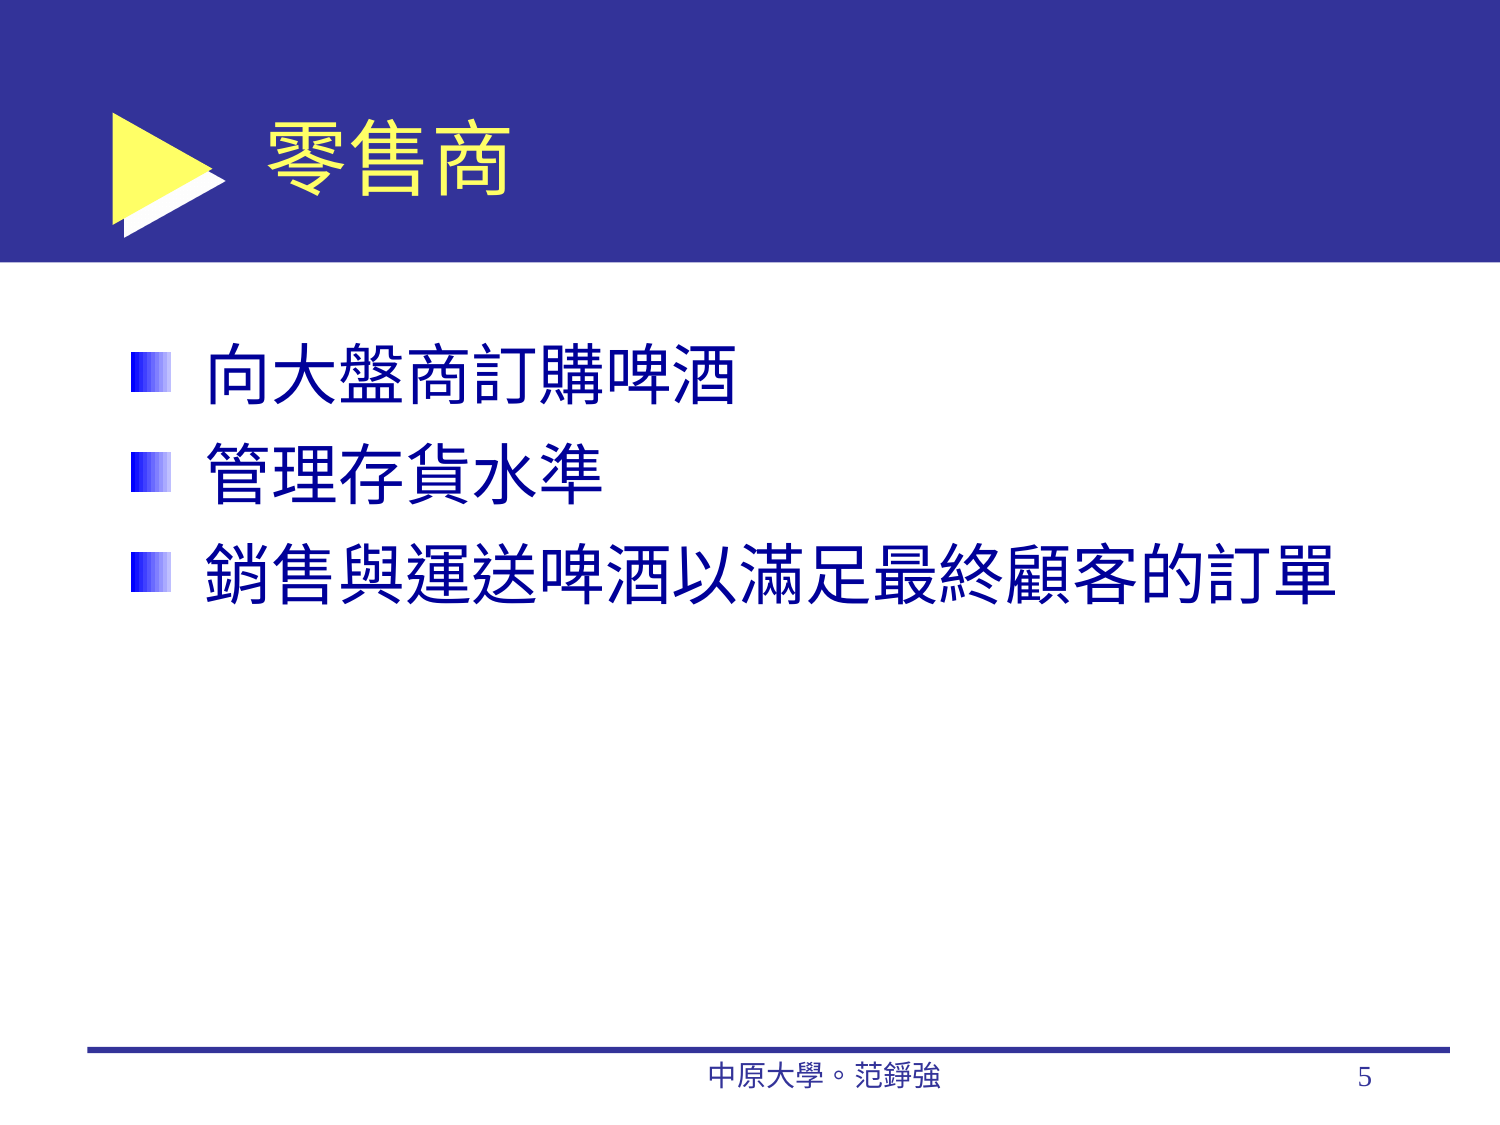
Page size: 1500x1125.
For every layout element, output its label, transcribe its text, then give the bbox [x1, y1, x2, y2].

list 向大盤商訂購啤酒 管理存貨水準 銷售與運送啤酒以滿足最終顧客的訂單 [112, 324, 1388, 1000]
picture [127, 349, 175, 396]
slide_number 5 [1074, 1050, 1388, 1125]
picture [127, 549, 175, 596]
picture [127, 449, 175, 496]
title 零售商 [249, 62, 1388, 250]
footer 中原大學。范錚強 [587, 1050, 1063, 1125]
